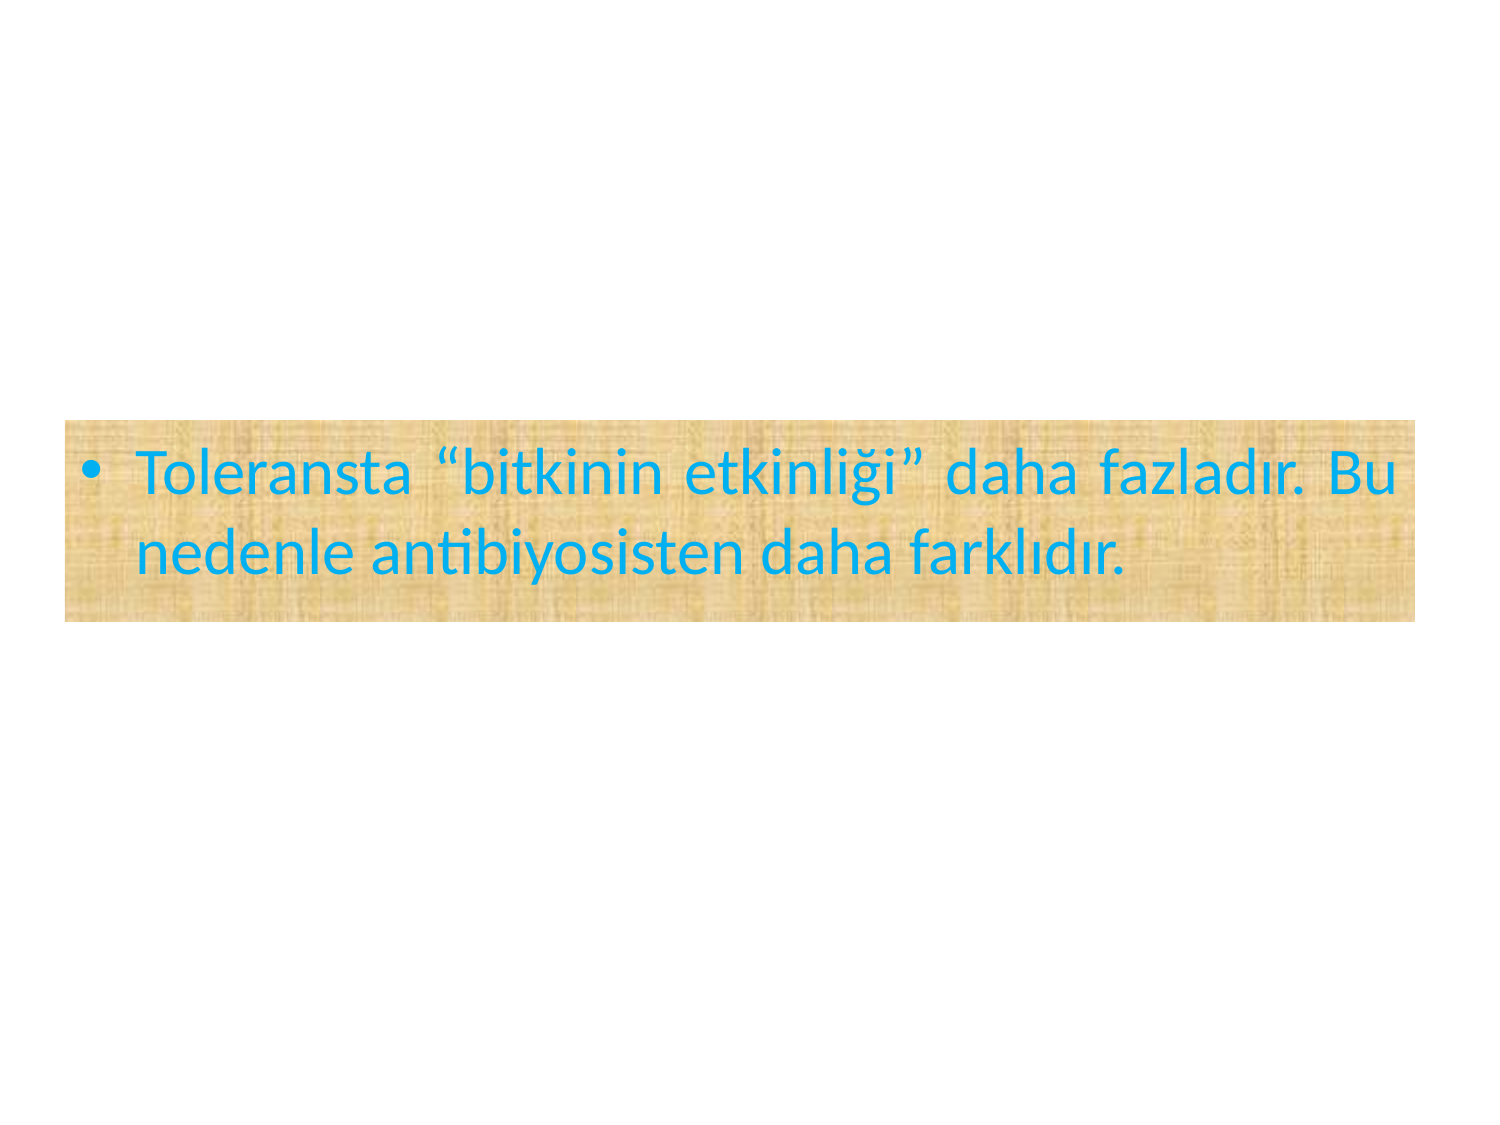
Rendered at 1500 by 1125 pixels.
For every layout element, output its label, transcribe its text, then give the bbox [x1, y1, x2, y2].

text_box Toleransta “bitkinin etkinliği” daha fazladır. Bu nedenle antibiyosisten daha farklıdır. [64, 420, 1415, 622]
